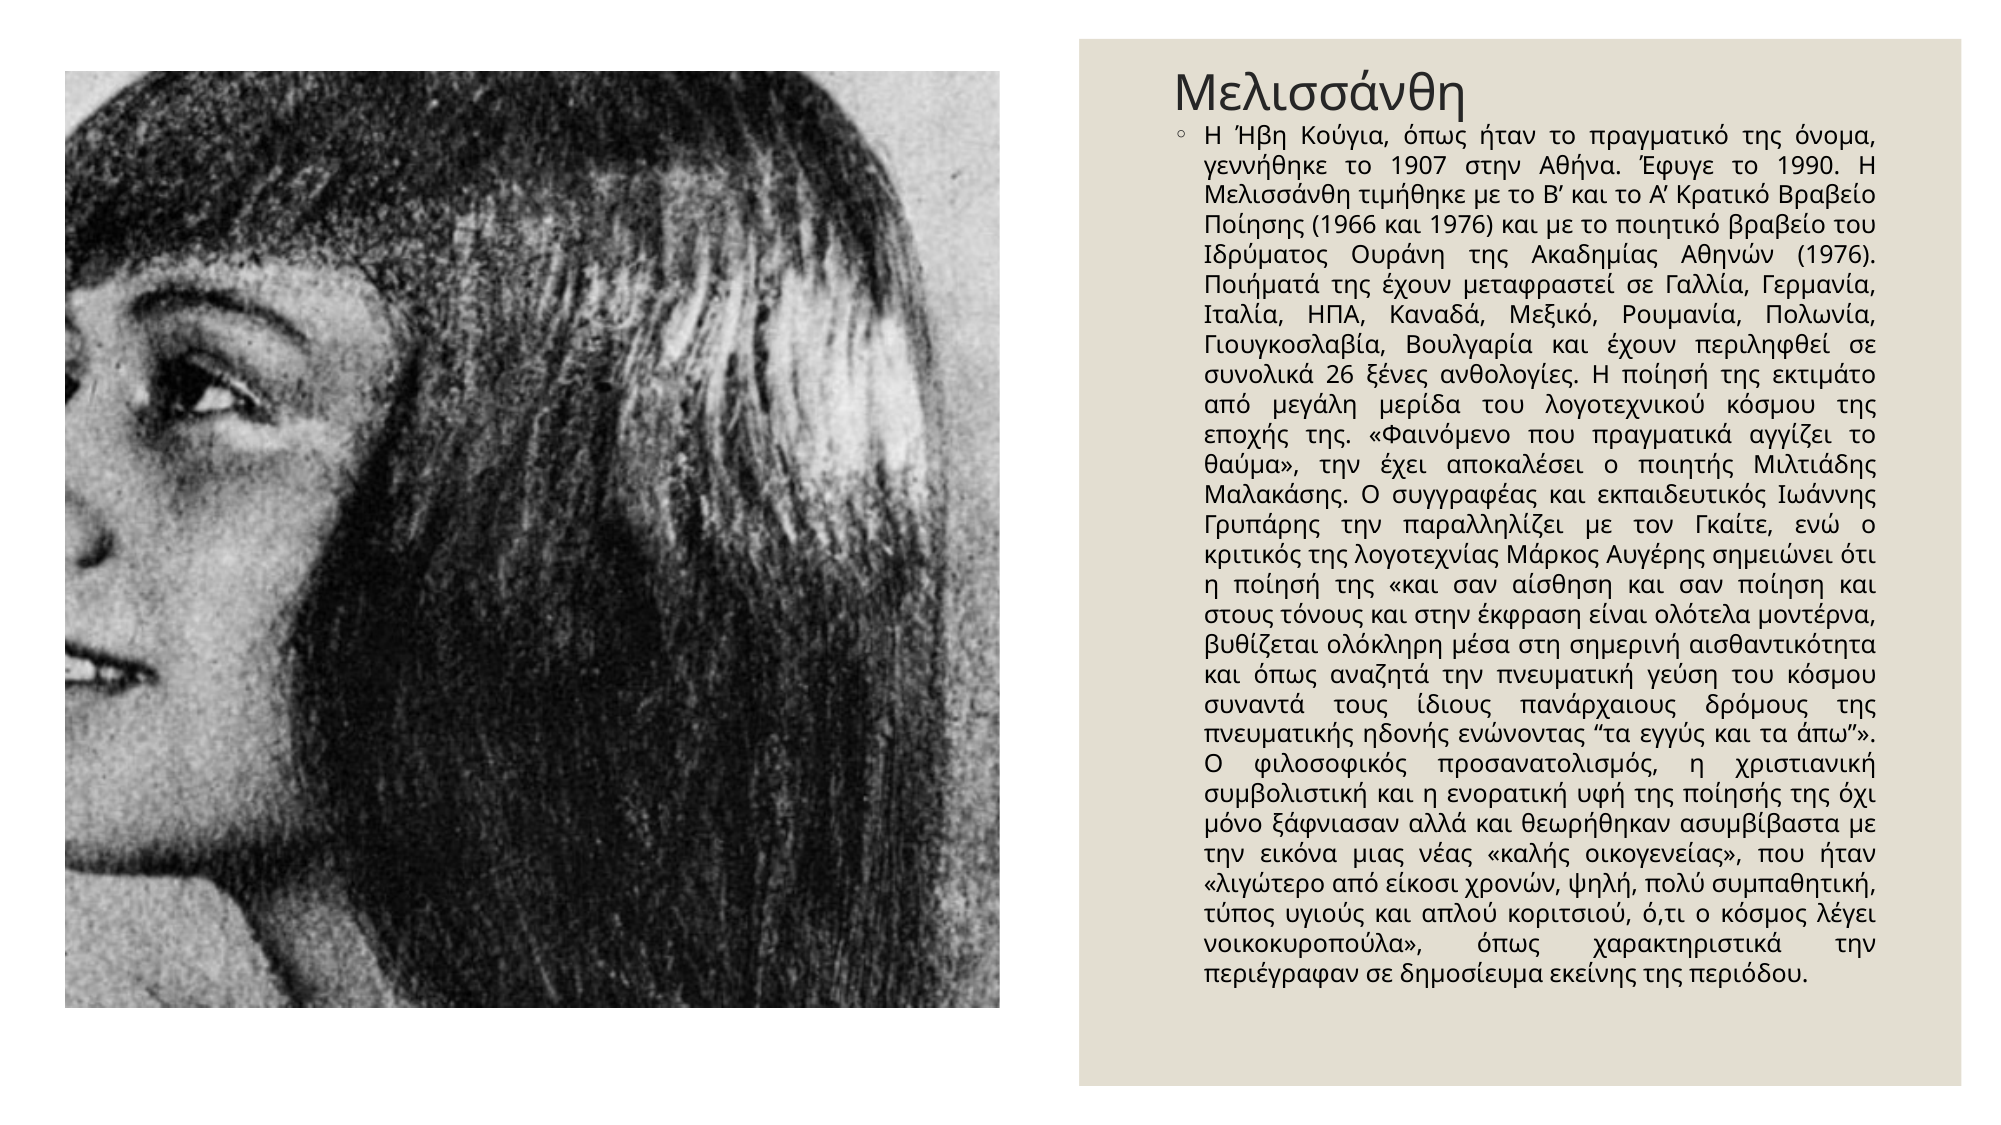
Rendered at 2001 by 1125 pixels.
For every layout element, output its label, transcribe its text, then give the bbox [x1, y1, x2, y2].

text_box [0, 0, 1080, 1125]
title Μελισσάνθη [1158, 45, 1893, 111]
picture [64, 71, 1000, 1008]
list Η Ήβη Κούγια, όπως ήταν το πραγματικό της όνομα, γεννήθηκε το 1907 στην Αθήνα. Έφυγε το 1990. Η Μελισσάνθη τιμήθηκε με το Β’ και το Α’ Κρατικό Βραβείο Ποίησης (1966 και 1976) και με το ποιητικό βραβείο του Ιδρύματος Ουράνη της Ακαδημίας Αθηνών (1976). Ποιήματά της έχουν μεταφραστεί σε Γαλλία, Γερμανία, Ιταλία, ΗΠΑ, Καναδά, Μεξικό, Ρουμανία, Πολωνία, Γιουγκοσλαβία, Βουλγαρία και έχουν περιληφθεί σε συνολικά 26 ξένες ανθολογίες. Η ποίησή της εκτιμάτο από μεγάλη μερίδα του λογοτεχνικού κόσμου της εποχής της. «Φαινόμενο που πραγματικά αγγίζει το θαύμα», την έχει αποκαλέσει ο ποιητής Μιλτιάδης Μαλακάσης. Ο συγγραφέας και εκπαιδευτικός Ιωάννης Γρυπάρης την παραλληλίζει με τον Γκαίτε, ενώ ο κριτικός της λογοτεχνίας Μάρκος Αυγέρης σημειώνει ότι η ποίησή της «και σαν αίσθηση και σαν ποίηση και στους τόνους και στην έκφραση είναι ολότελα μοντέρνα, βυθίζεται ολόκληρη μέσα στη σημερινή αισθαντικότητα και όπως αναζητά την πνευματική γεύση του κόσμου συναντά τους ίδιους πανάρχαιους δρόμους της πνευματικής ηδονής ενώνοντας “τα εγγύς και τα άπω”». Ο φιλοσοφικός προσανατολισμός, η χριστιανική συμβολιστική και η ενορατική υφή της ποίησής της όχι μόνο ξάφνιασαν αλλά και θεωρήθηκαν ασυμβίβαστα με την εικόνα μιας νέας «καλής οικογενείας», που ήταν «λιγώτερο από είκοσι χρονών, ψηλή, πολύ συμπαθητική, τύπος υγιούς και απλού κοριτσιού, ό,τι ο κόσμος λέγει νοικοκυροπούλα», όπως χαρακτηριστικά την περιέγραφαν σε δημοσίευμα εκείνης της περιόδου. [1158, 111, 1893, 1044]
